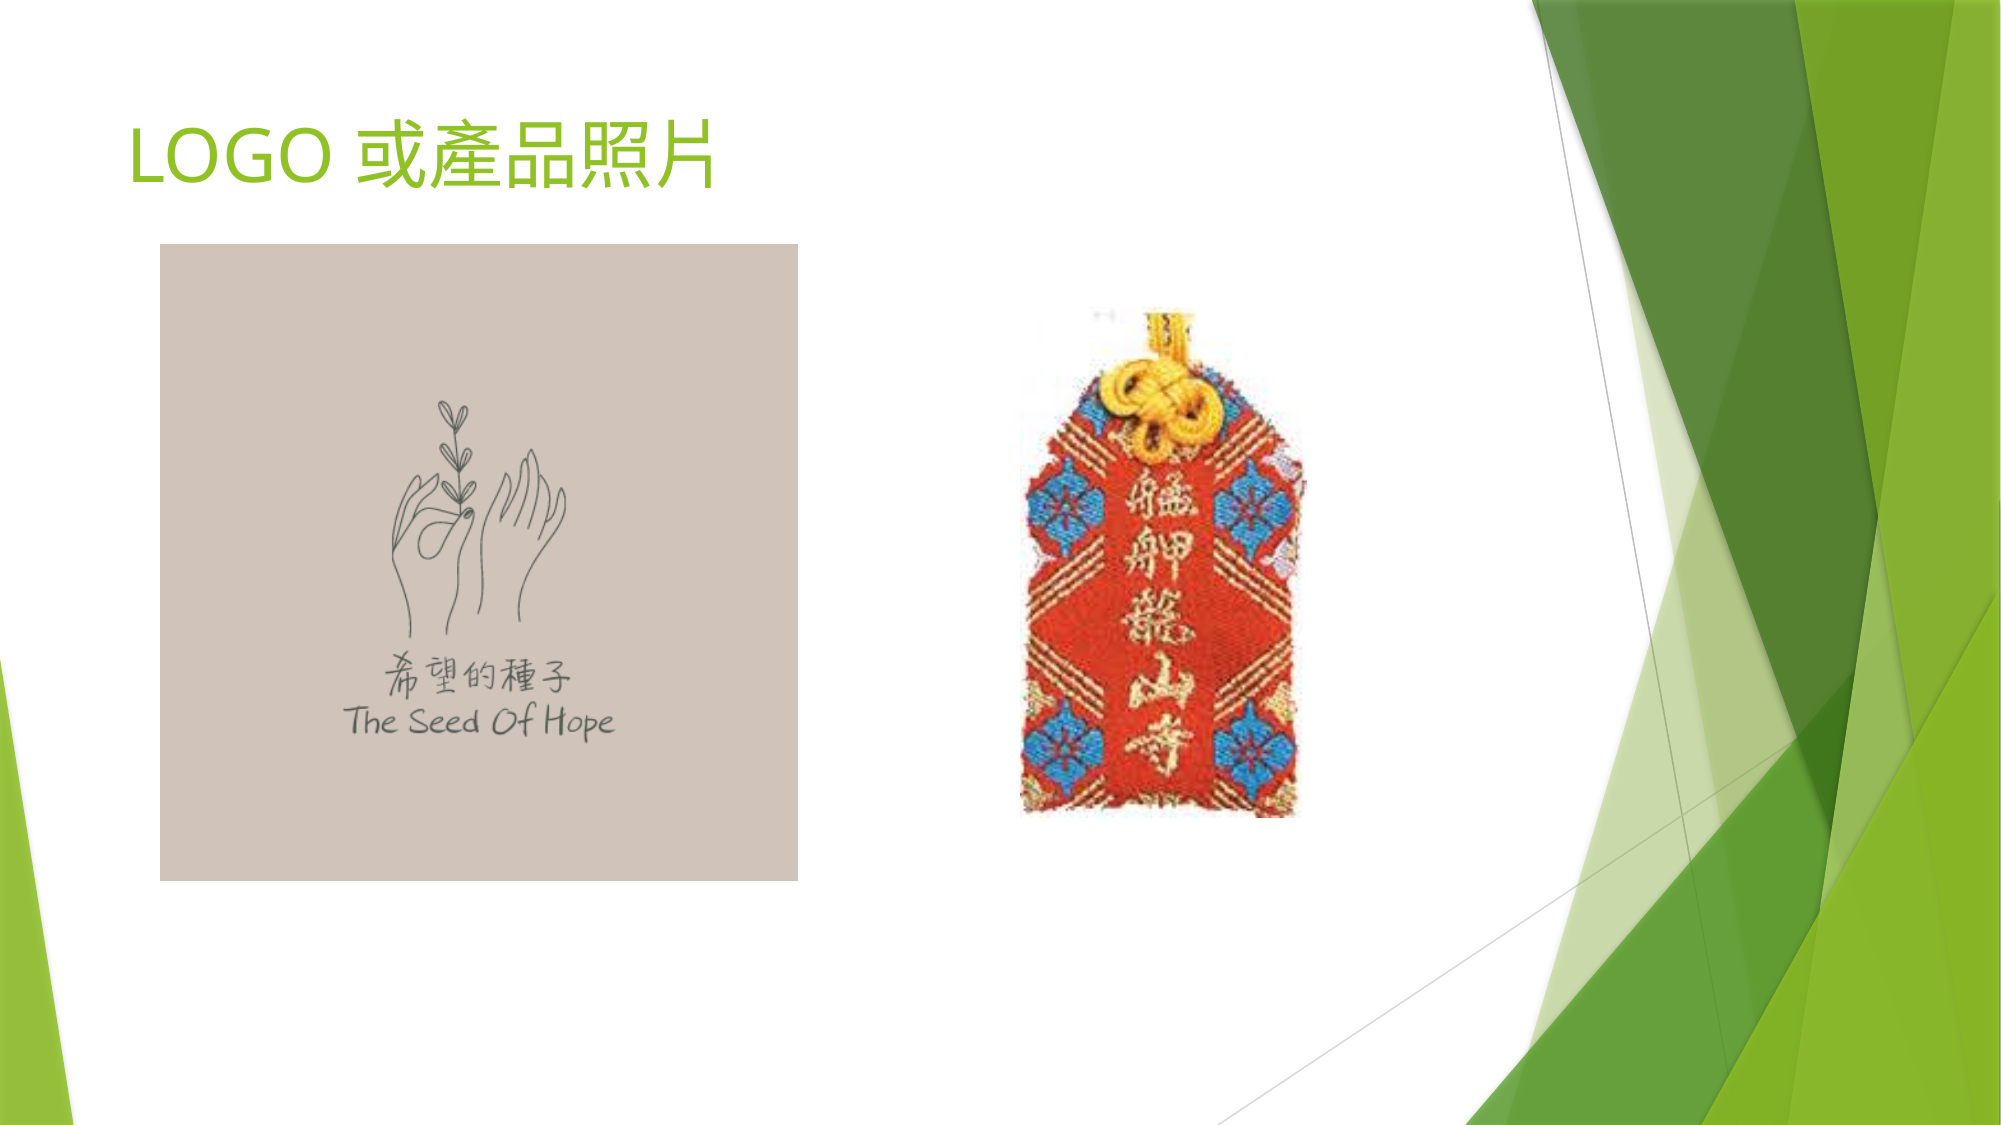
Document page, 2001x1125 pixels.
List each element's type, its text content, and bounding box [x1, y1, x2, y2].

picture [1019, 307, 1307, 818]
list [159, 243, 798, 882]
title LOGO或產品照片 [111, 99, 1522, 317]
